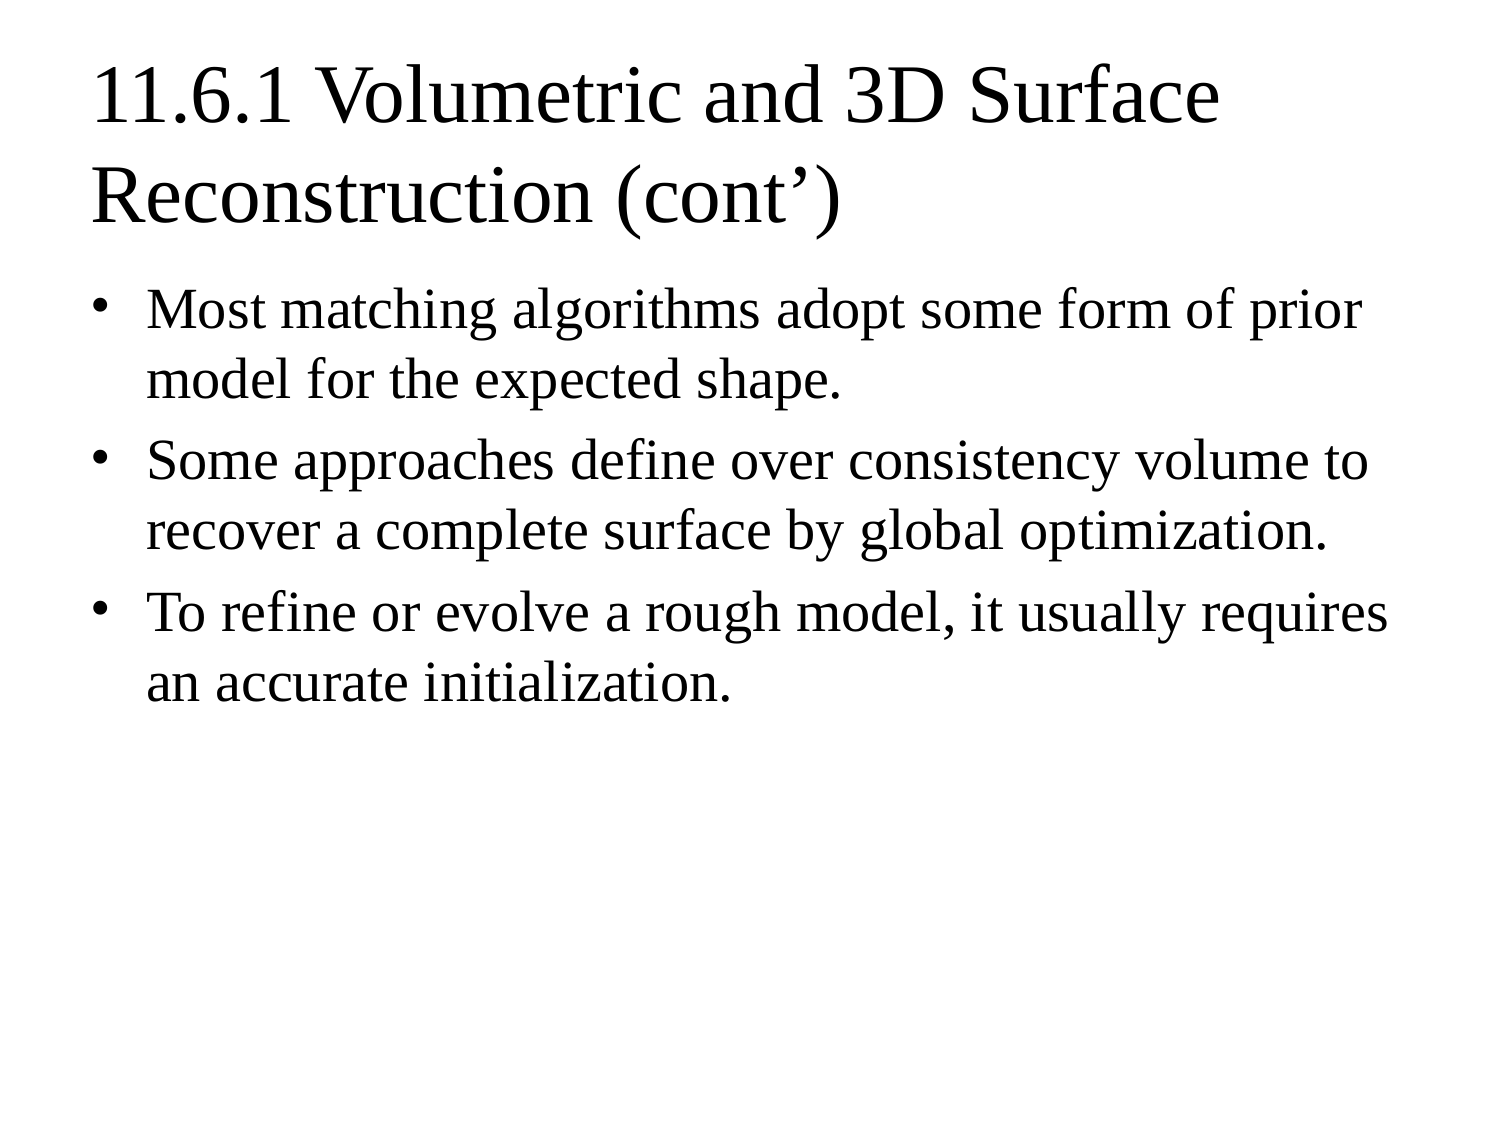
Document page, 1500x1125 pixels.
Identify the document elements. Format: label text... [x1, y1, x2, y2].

list Most matching algorithms adopt some form of prior model for the expected shape. Some approaches define over consistency volume to recover a complete surface by global optimization. To refine or evolve a rough model, it usually requires an accurate initialization. [75, 262, 1425, 1005]
title 11.6.1 Volumetric and 3D Surface Reconstruction (cont’) [75, 45, 1425, 233]
